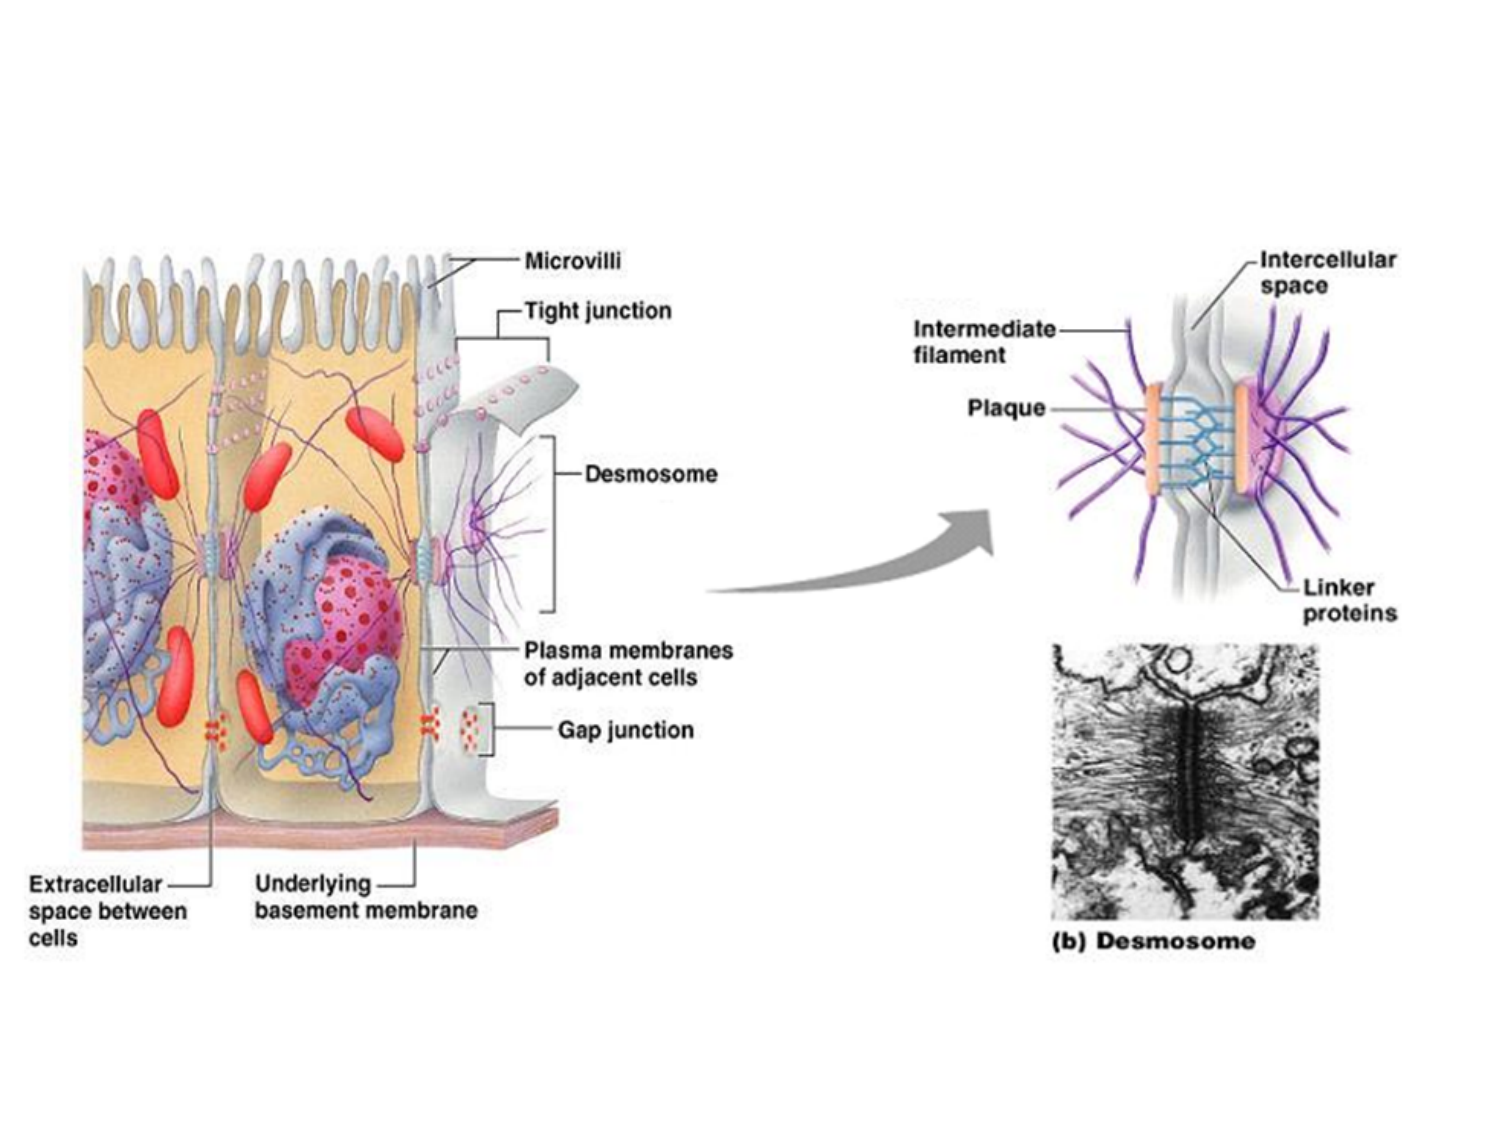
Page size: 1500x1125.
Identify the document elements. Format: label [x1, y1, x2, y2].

picture [690, 231, 1416, 970]
list [17, 231, 750, 975]
